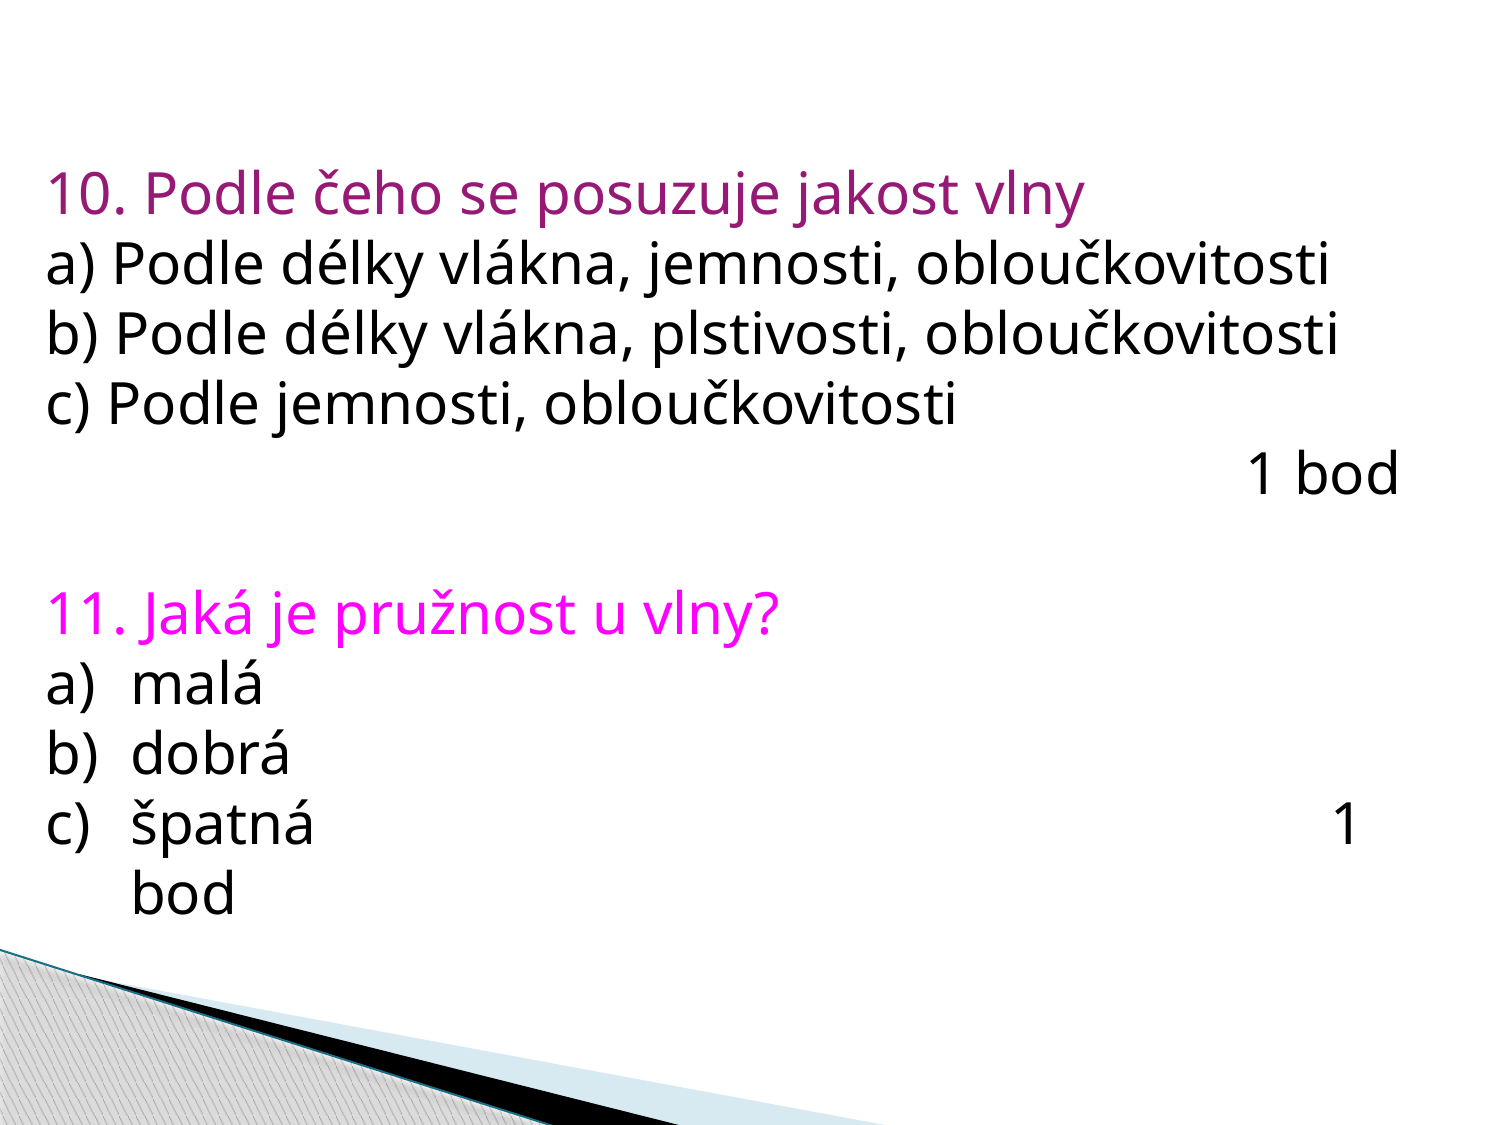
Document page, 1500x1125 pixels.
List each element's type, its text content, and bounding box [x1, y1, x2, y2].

text_box 10. Podle čeho se posuzuje jakost vlny a) Podle délky vlákna, jemnosti, obloučkovitosti b) Podle délky vlákna, plstivosti, obloučkovitosti c) Podle jemnosti, obloučkovitosti 1 bod 11. Jaká je pružnost u vlny? malá dobrá špatná 1 bod [31, 149, 1473, 934]
